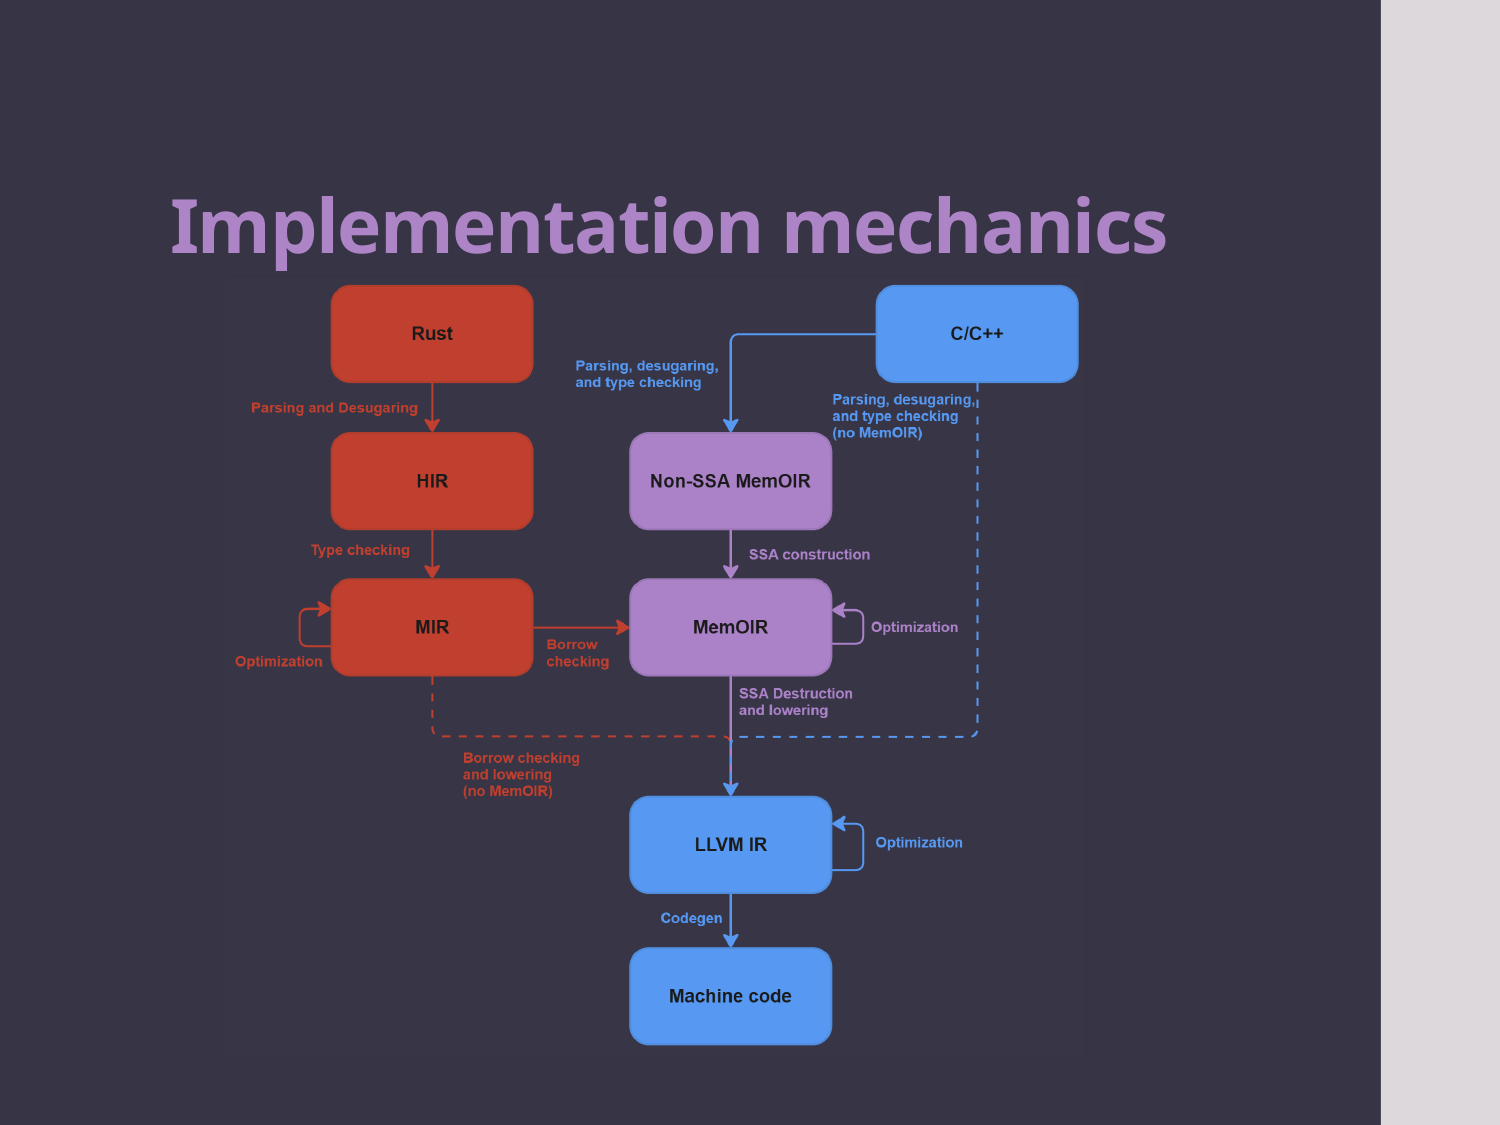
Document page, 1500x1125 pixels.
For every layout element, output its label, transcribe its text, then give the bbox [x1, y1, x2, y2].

picture [225, 276, 1085, 1055]
title Implementation mechanics [155, 60, 1348, 278]
